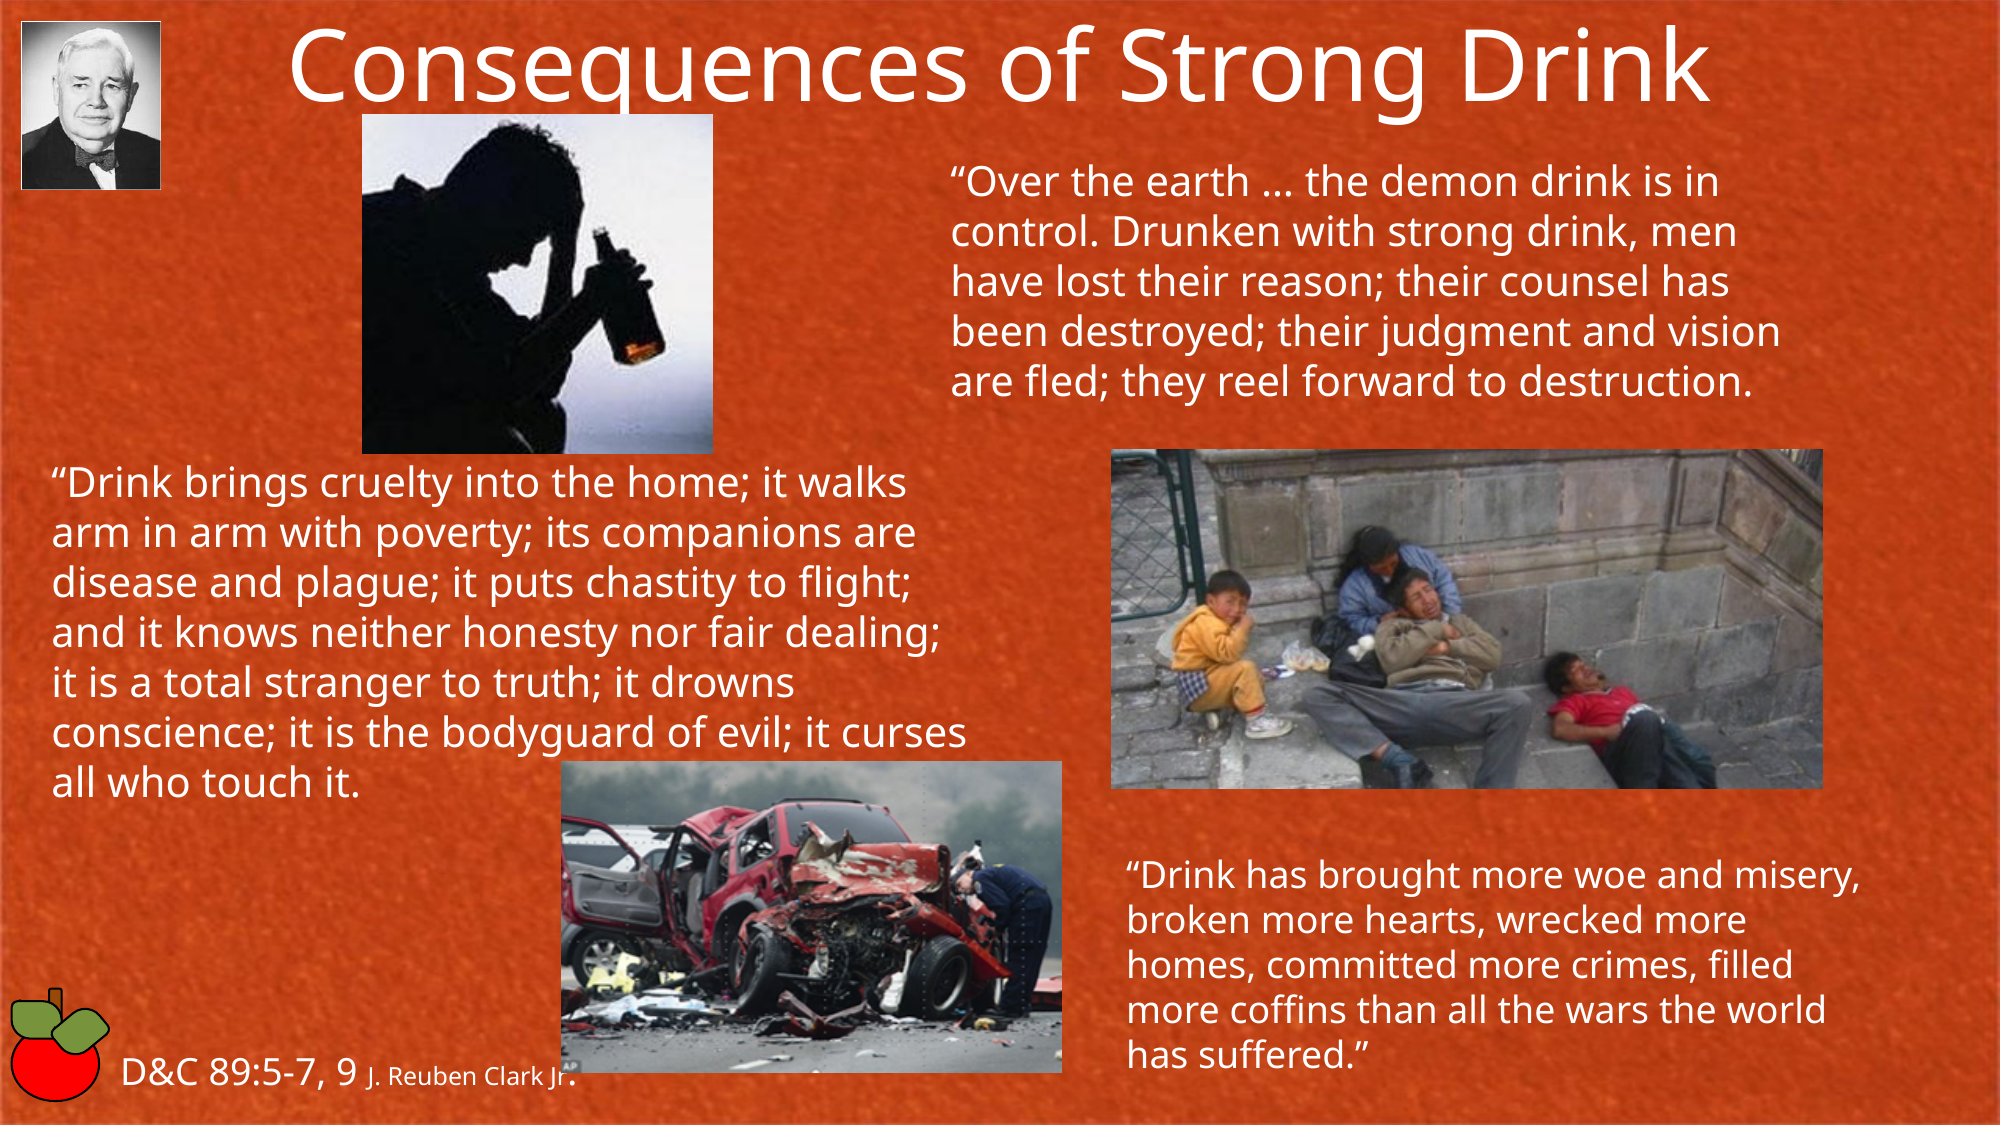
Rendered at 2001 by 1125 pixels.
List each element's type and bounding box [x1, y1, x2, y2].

text_box [11, 988, 106, 1102]
picture [0, 0, 2000, 1125]
